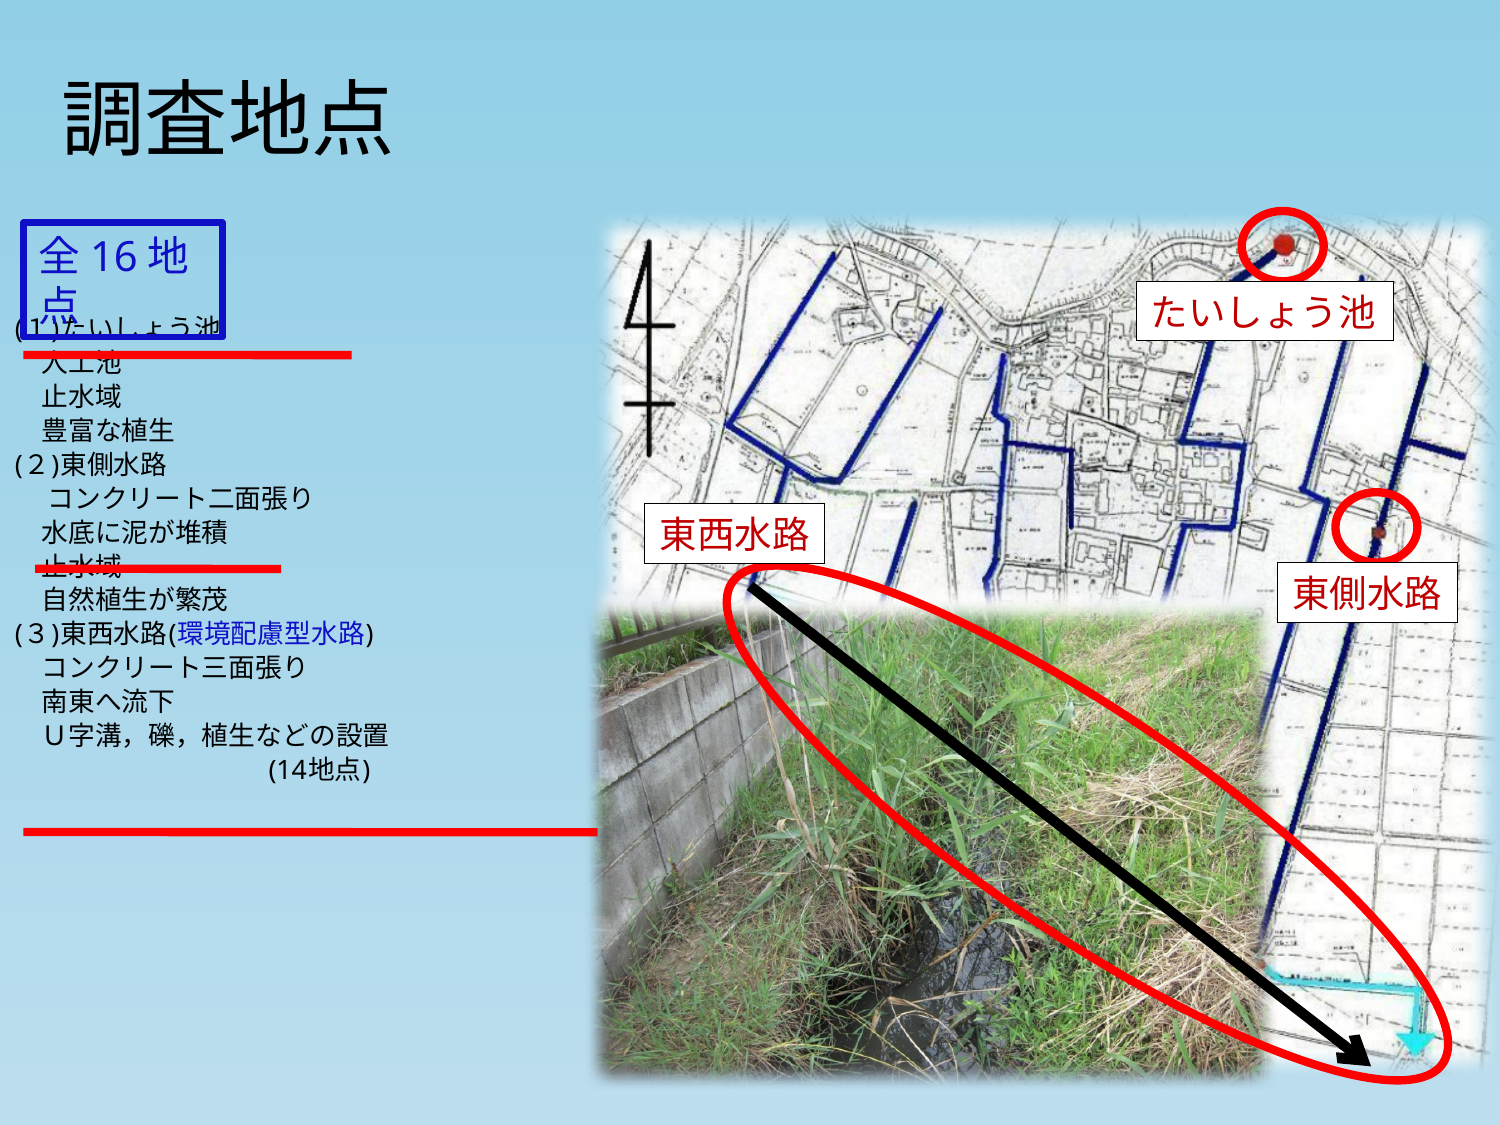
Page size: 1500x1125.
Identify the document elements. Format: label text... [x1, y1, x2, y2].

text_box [749, 585, 1372, 1067]
text_box 全16地点 [23, 222, 223, 338]
text_box (１)たいしょう池 人工池 止水域 豊富な植生 (２)東側水路 コンクリート二面張り 水底に泥が堆積 止水域 自然植生が繁茂 (３)東西水路(環境配慮型水路) コンクリート三面張り 南東へ流下 Ｕ字溝，礫，植生などの設置 (14地点) [0, 304, 587, 1090]
text_box 調査地点 [46, 58, 434, 176]
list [593, 210, 1500, 1079]
picture [585, 573, 1278, 1092]
